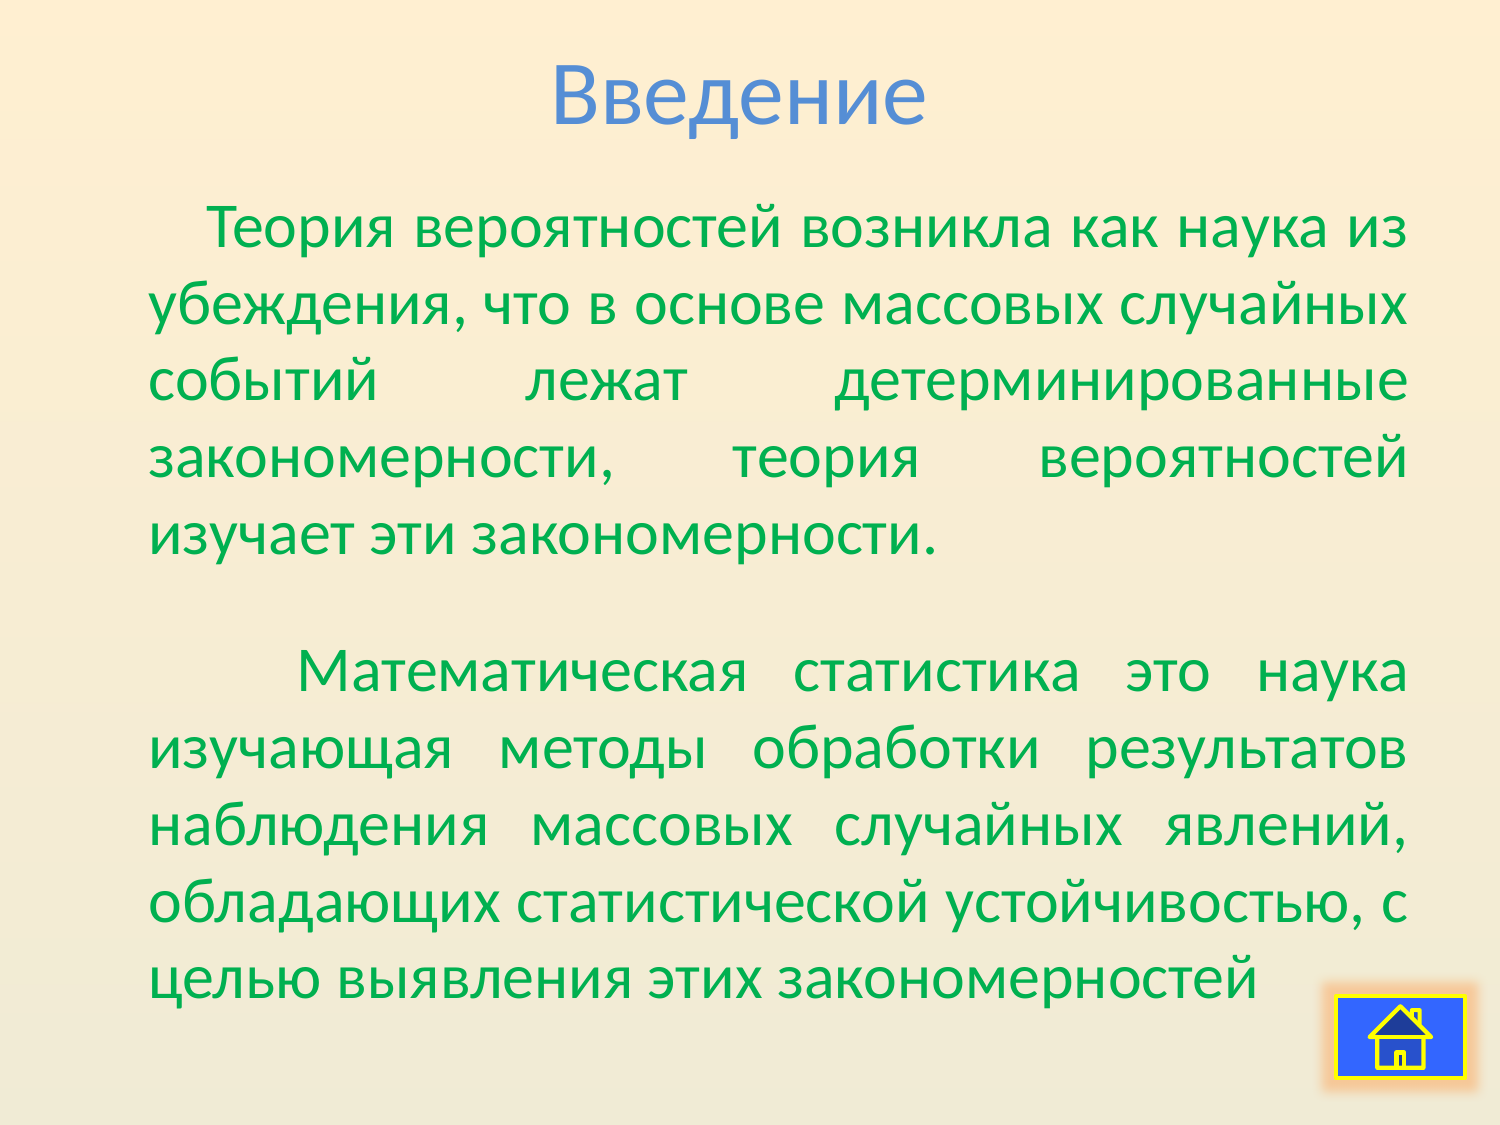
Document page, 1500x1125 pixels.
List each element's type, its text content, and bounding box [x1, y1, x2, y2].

text_box [1334, 994, 1467, 1080]
list Теория вероятностей возникла как наука из убеждения, что в основе массовых случайных событий лежат детерминированные закономерности, теория вероятностей изучает эти закономерности. Математическая статистика это наука изучающая методы обработки результатов наблюдения массовых случайных явлений, обладающих статистической устойчивостью, с целью выявления этих закономерностей [74, 175, 1426, 1044]
title Введение [74, 23, 1426, 153]
